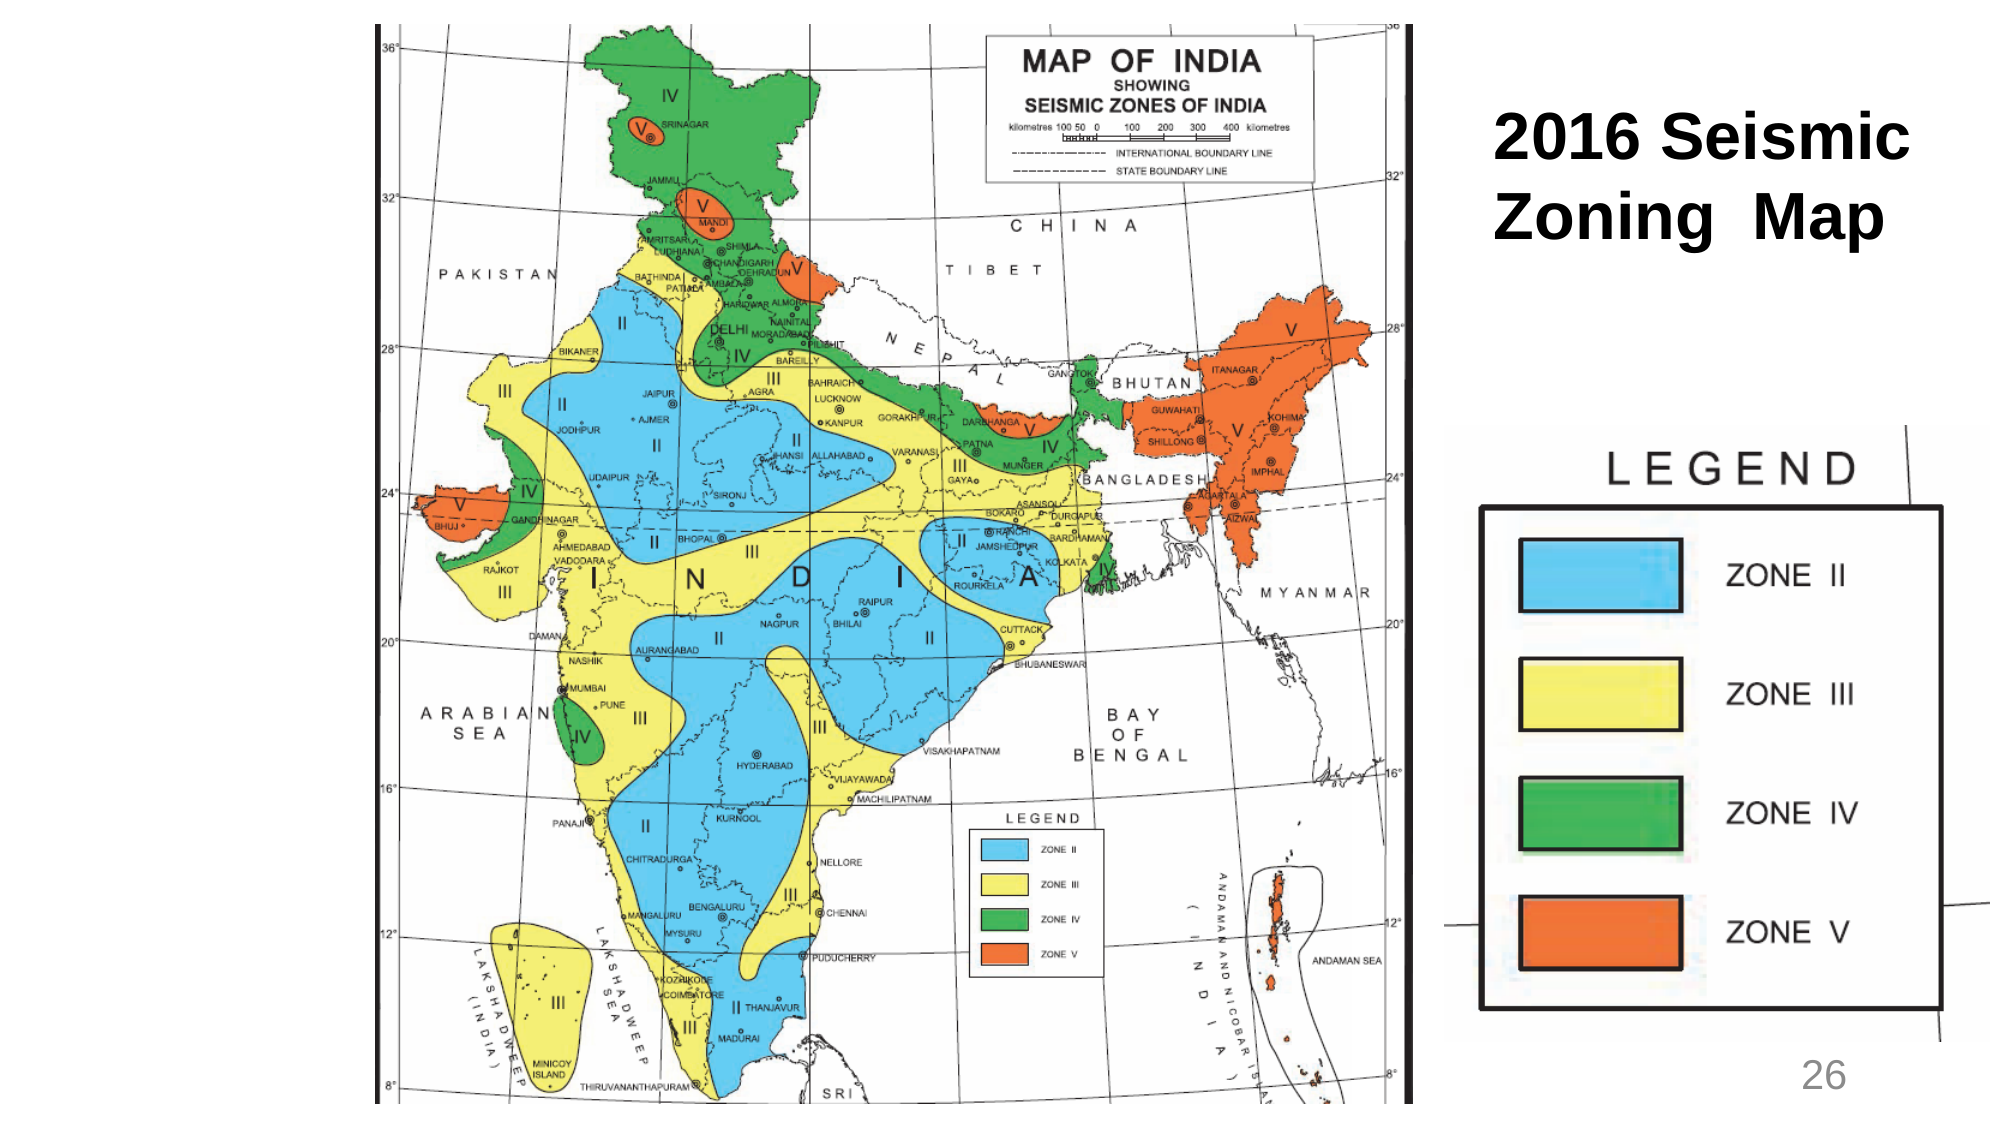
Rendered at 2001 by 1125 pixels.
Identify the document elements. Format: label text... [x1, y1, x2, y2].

picture [1444, 425, 1990, 1042]
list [374, 24, 1413, 1104]
slide_number 26 [1413, 1042, 1863, 1103]
text_box 2016 Seismic Zoning Map [1479, 85, 1975, 260]
